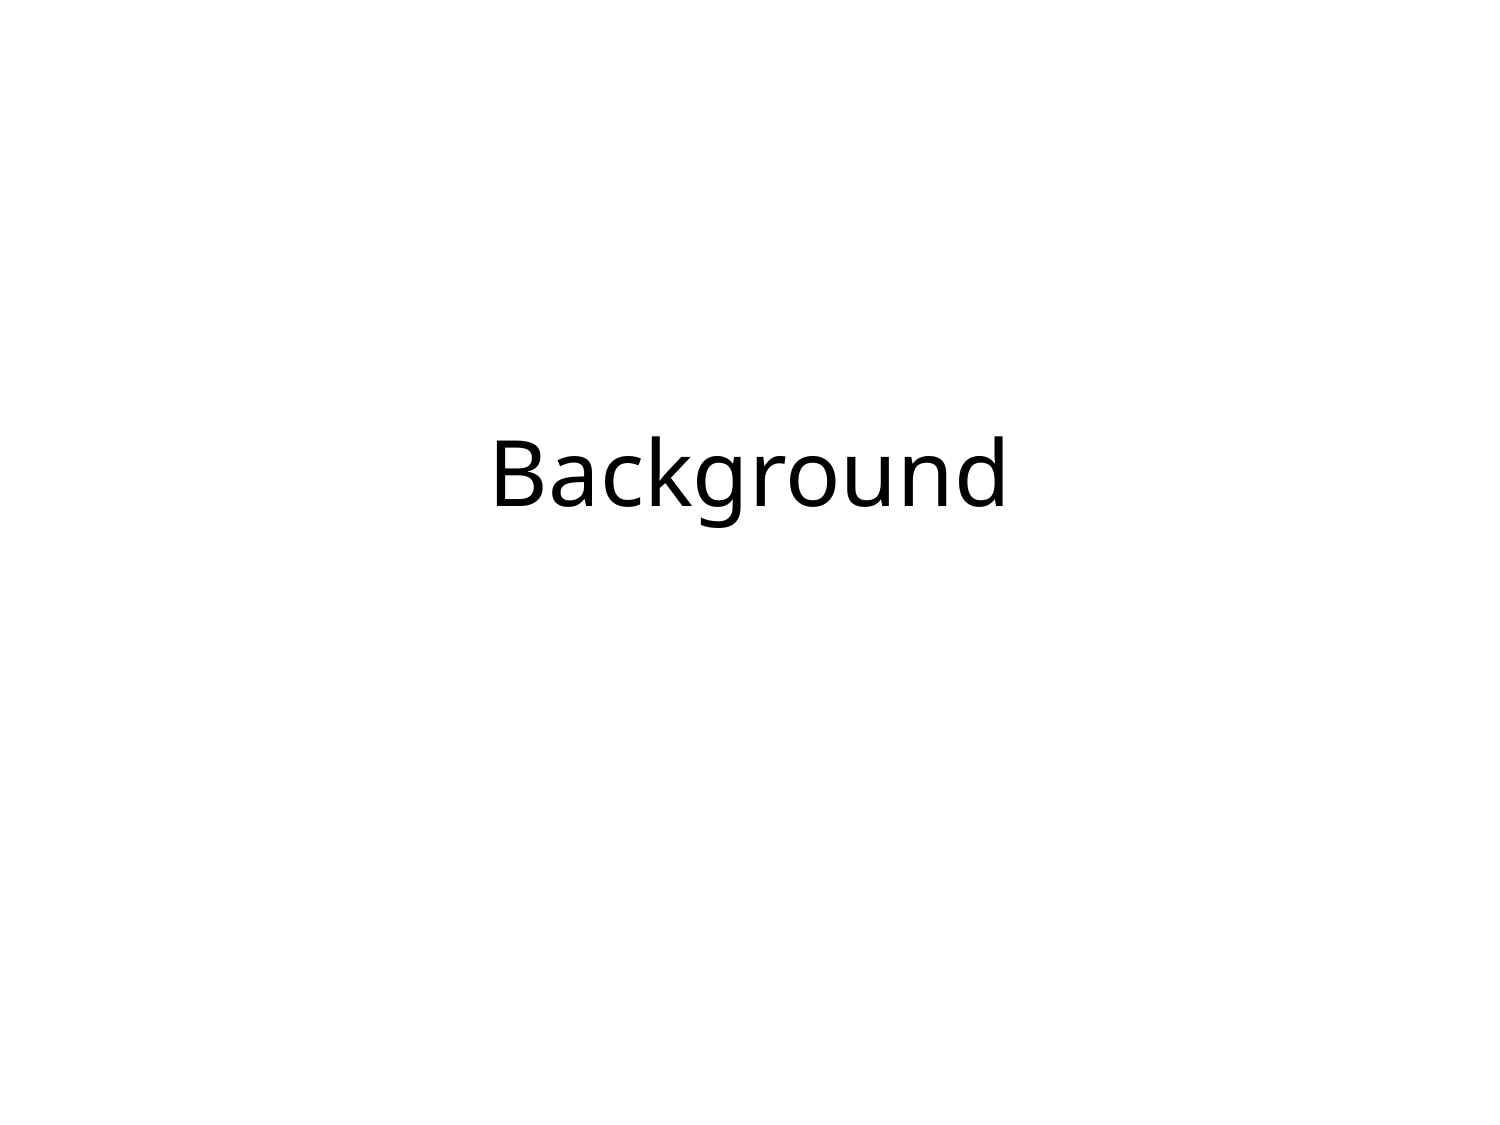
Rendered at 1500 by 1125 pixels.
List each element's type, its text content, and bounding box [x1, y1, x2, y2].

title Background [112, 349, 1388, 591]
